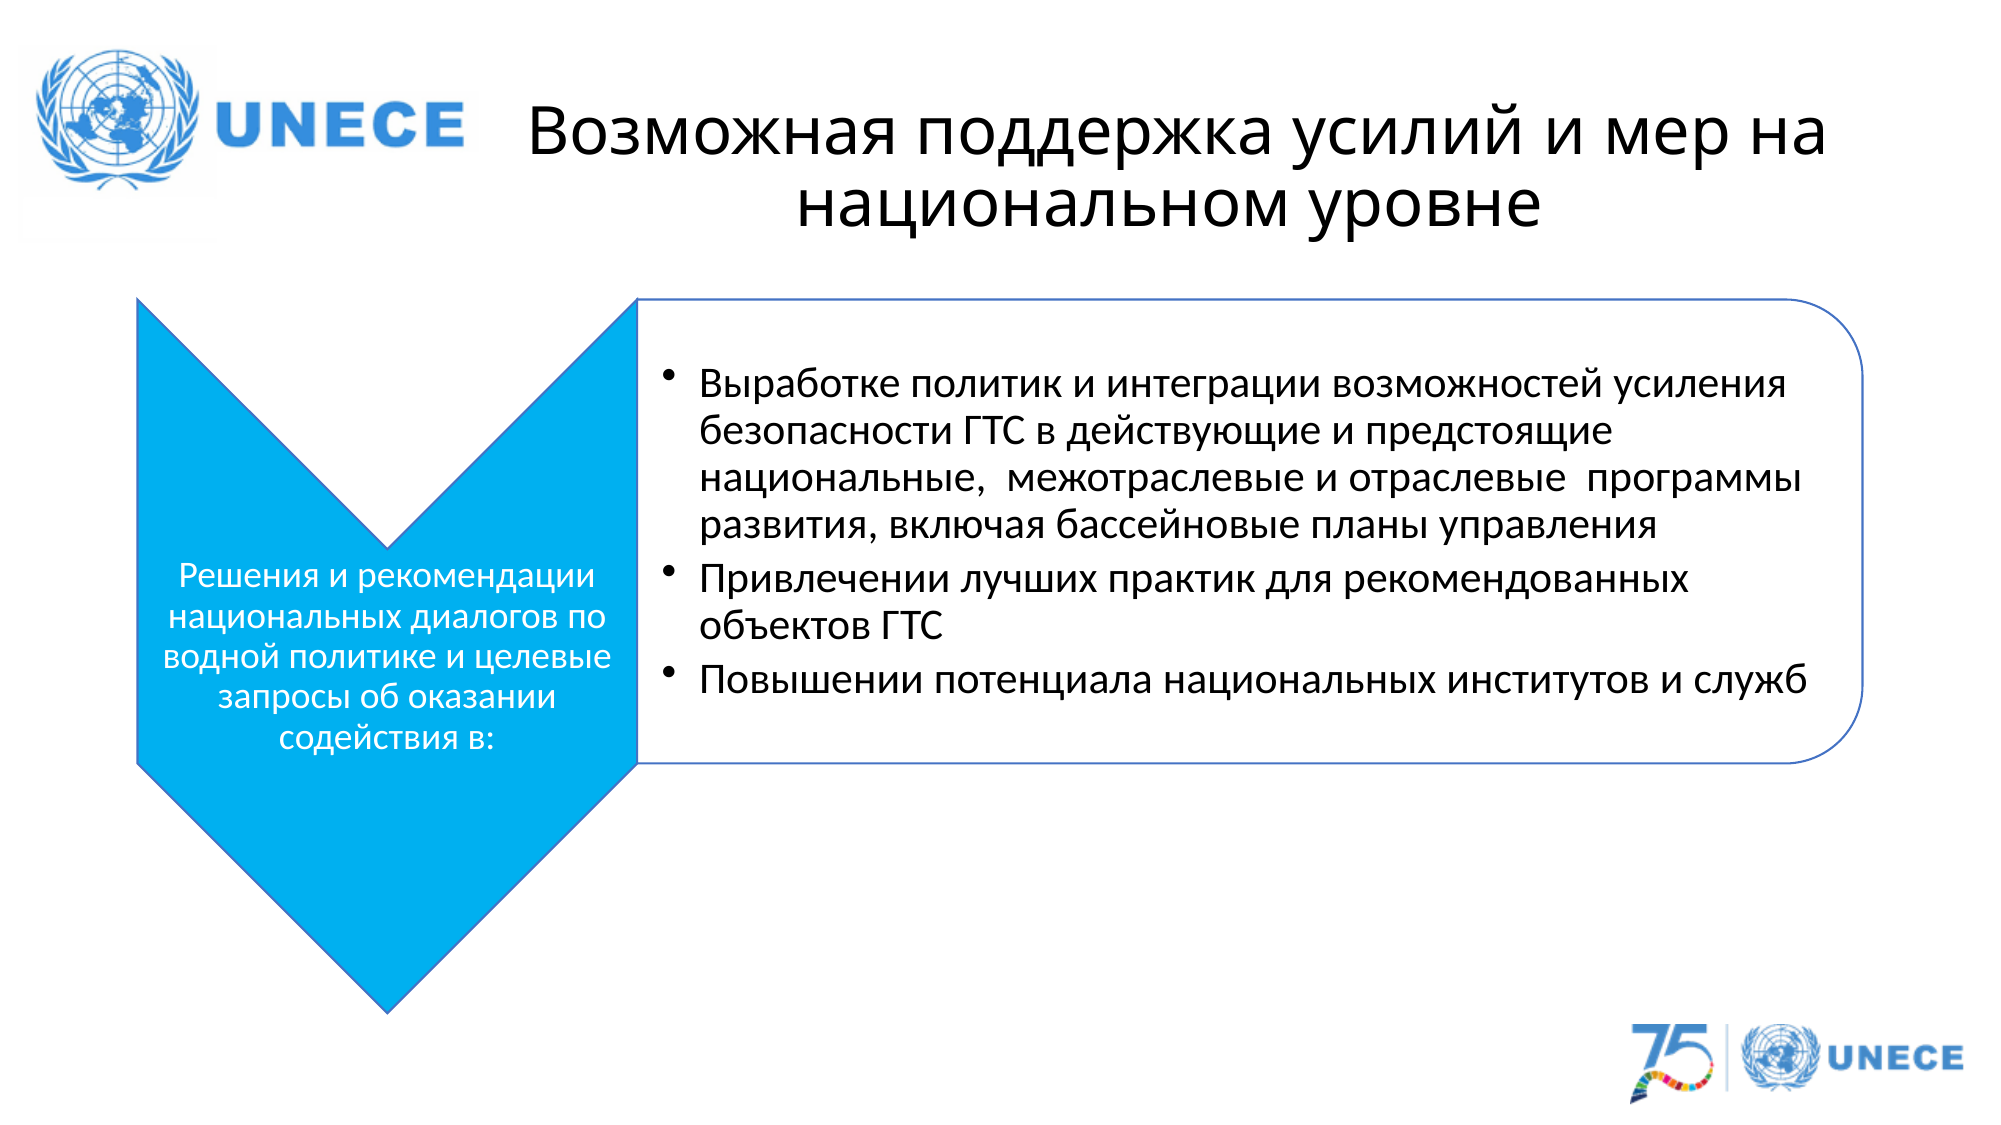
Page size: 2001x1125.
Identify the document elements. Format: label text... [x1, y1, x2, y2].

picture [1630, 1024, 1965, 1106]
picture [16, 0, 486, 263]
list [137, 299, 1863, 1014]
title Возможная поддержка усилий и мер на национальном уровне [493, 59, 1863, 278]
